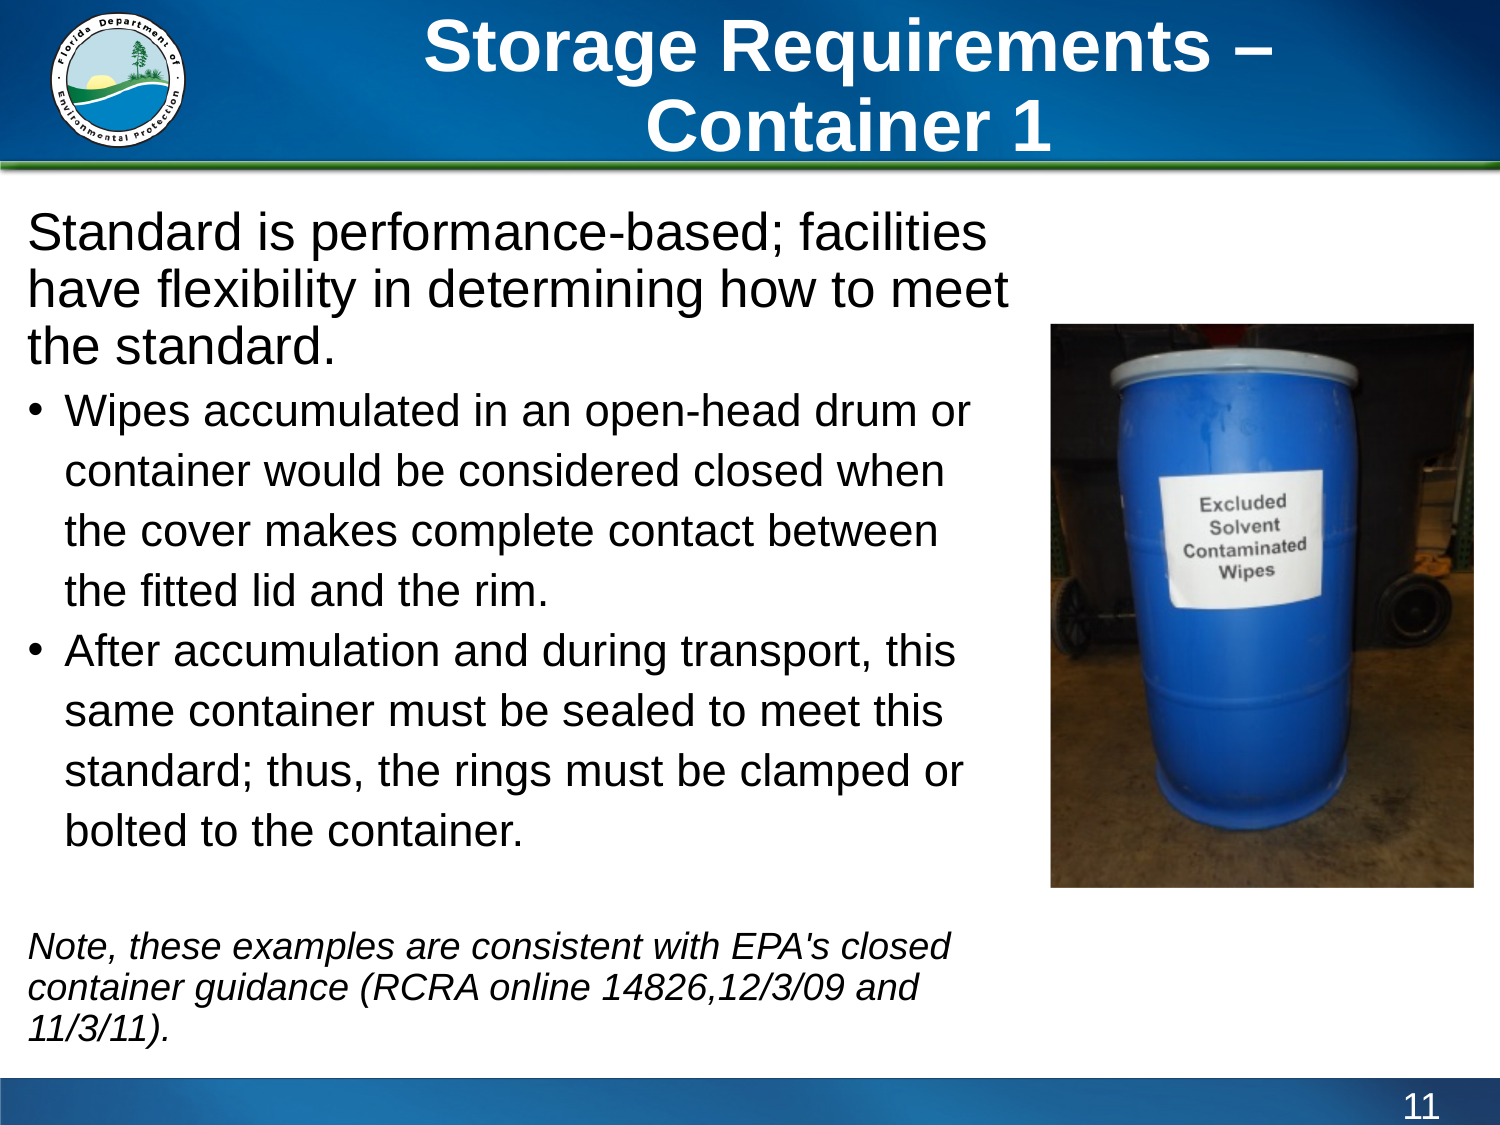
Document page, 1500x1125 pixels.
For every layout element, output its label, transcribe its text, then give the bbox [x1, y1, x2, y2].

text_box 11 [1387, 1074, 1463, 1125]
picture [0, 0, 1500, 1125]
list Standard is performance-based; facilities have flexibility in determining how to meet the standard. Wipes accumulated in an open-head drum or container would be considered closed when the cover makes complete contact between the fitted lid and the rim. After accumulation and during transport, this same container must be sealed to meet this standard; thus, the rings must be clamped or bolted to the container. Note, these examples are consistent with EPA's closed container guidance (RCRA online 14826,12/3/09 and 11/3/11). [12, 197, 1060, 1063]
title Storage Requirements – Container 1 [225, 0, 1474, 175]
